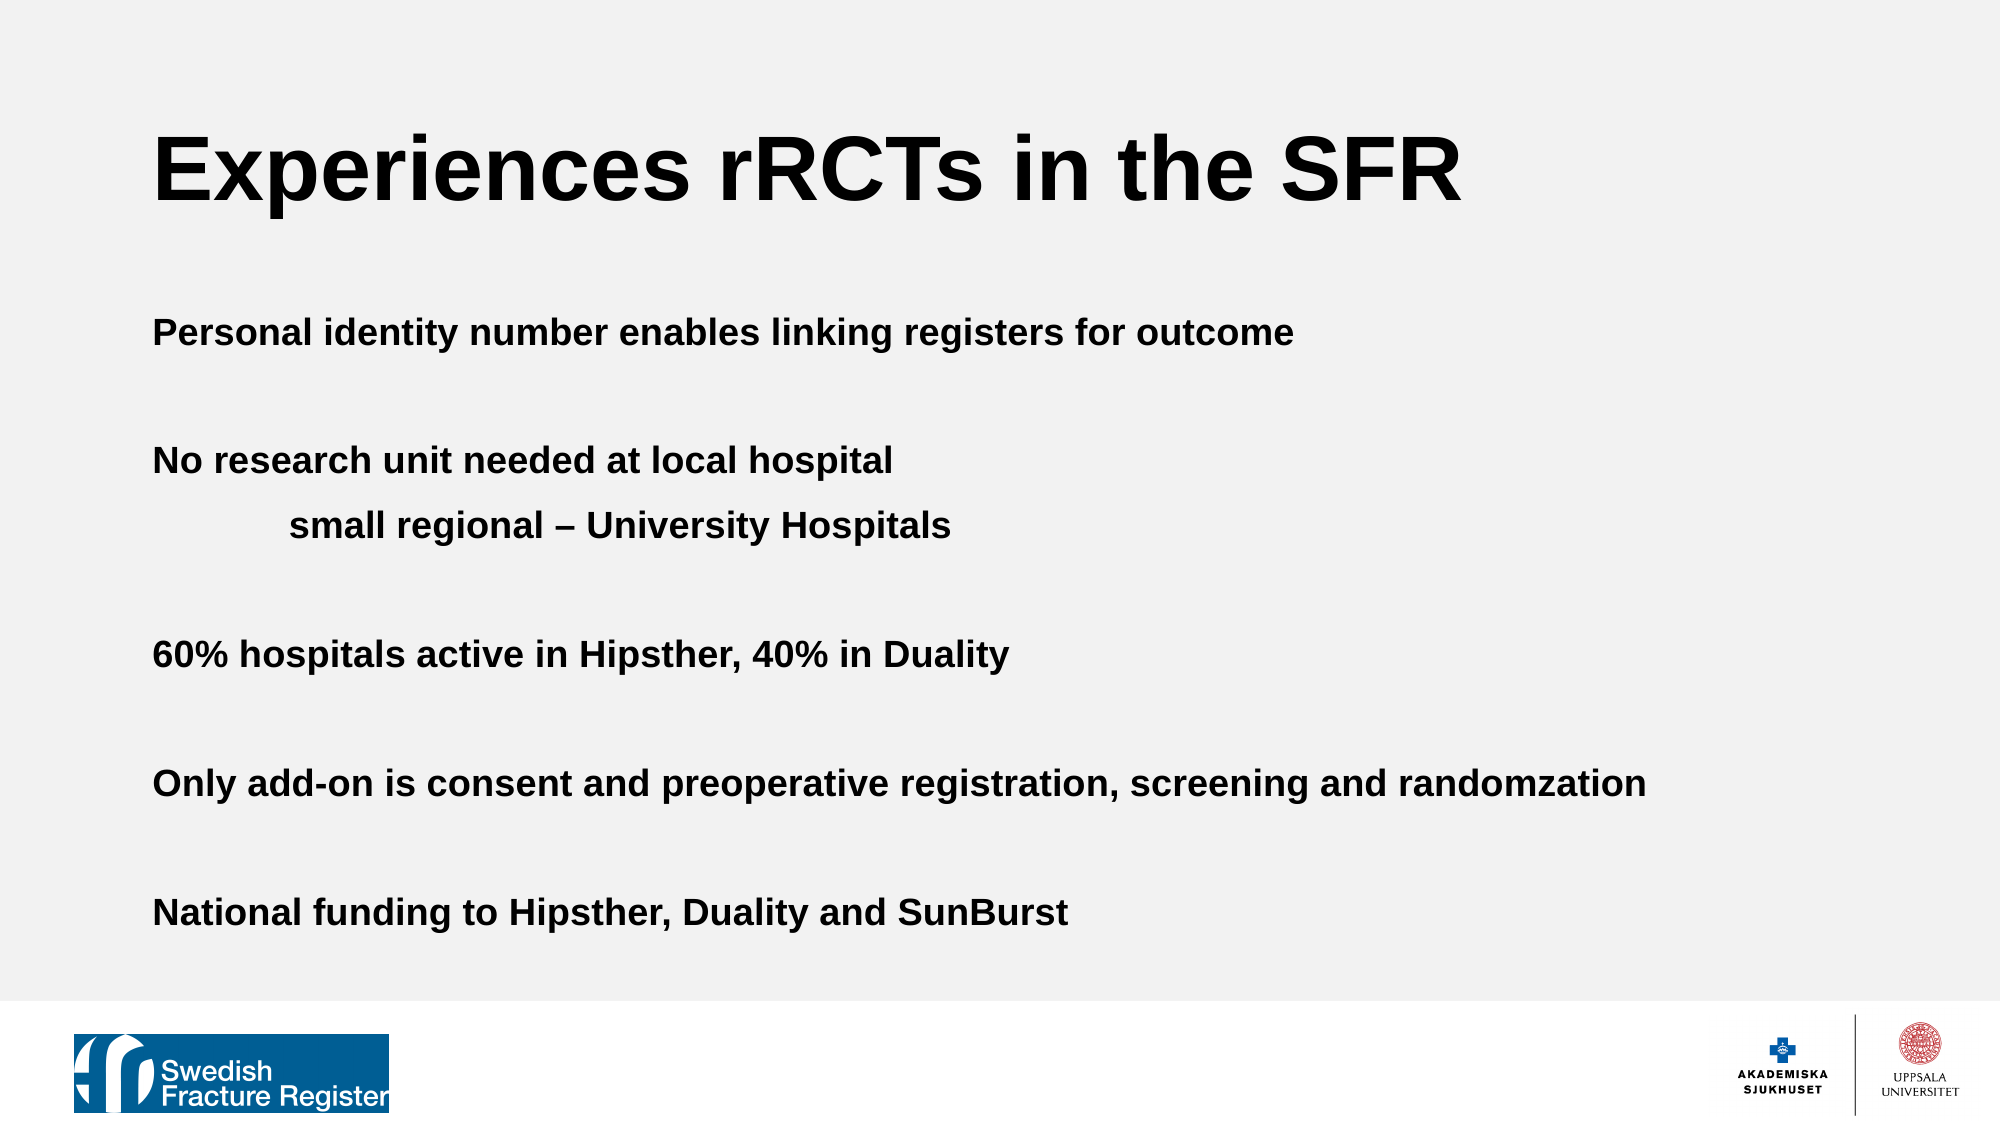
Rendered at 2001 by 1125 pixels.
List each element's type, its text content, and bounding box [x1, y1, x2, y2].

picture [74, 1034, 389, 1113]
list Personal identity number enables linking registers for outcome No research unit needed at local hospital small regional – University Hospitals 60% hospitals active in Hipsther, 40% in Duality Only add-on is consent and preoperative registration, screening and randomzation National funding to Hipsther, Duality and SunBurst [137, 299, 1863, 947]
picture [1708, 1007, 1981, 1121]
title Experiences rRCTs in the SFR [137, 61, 1863, 279]
